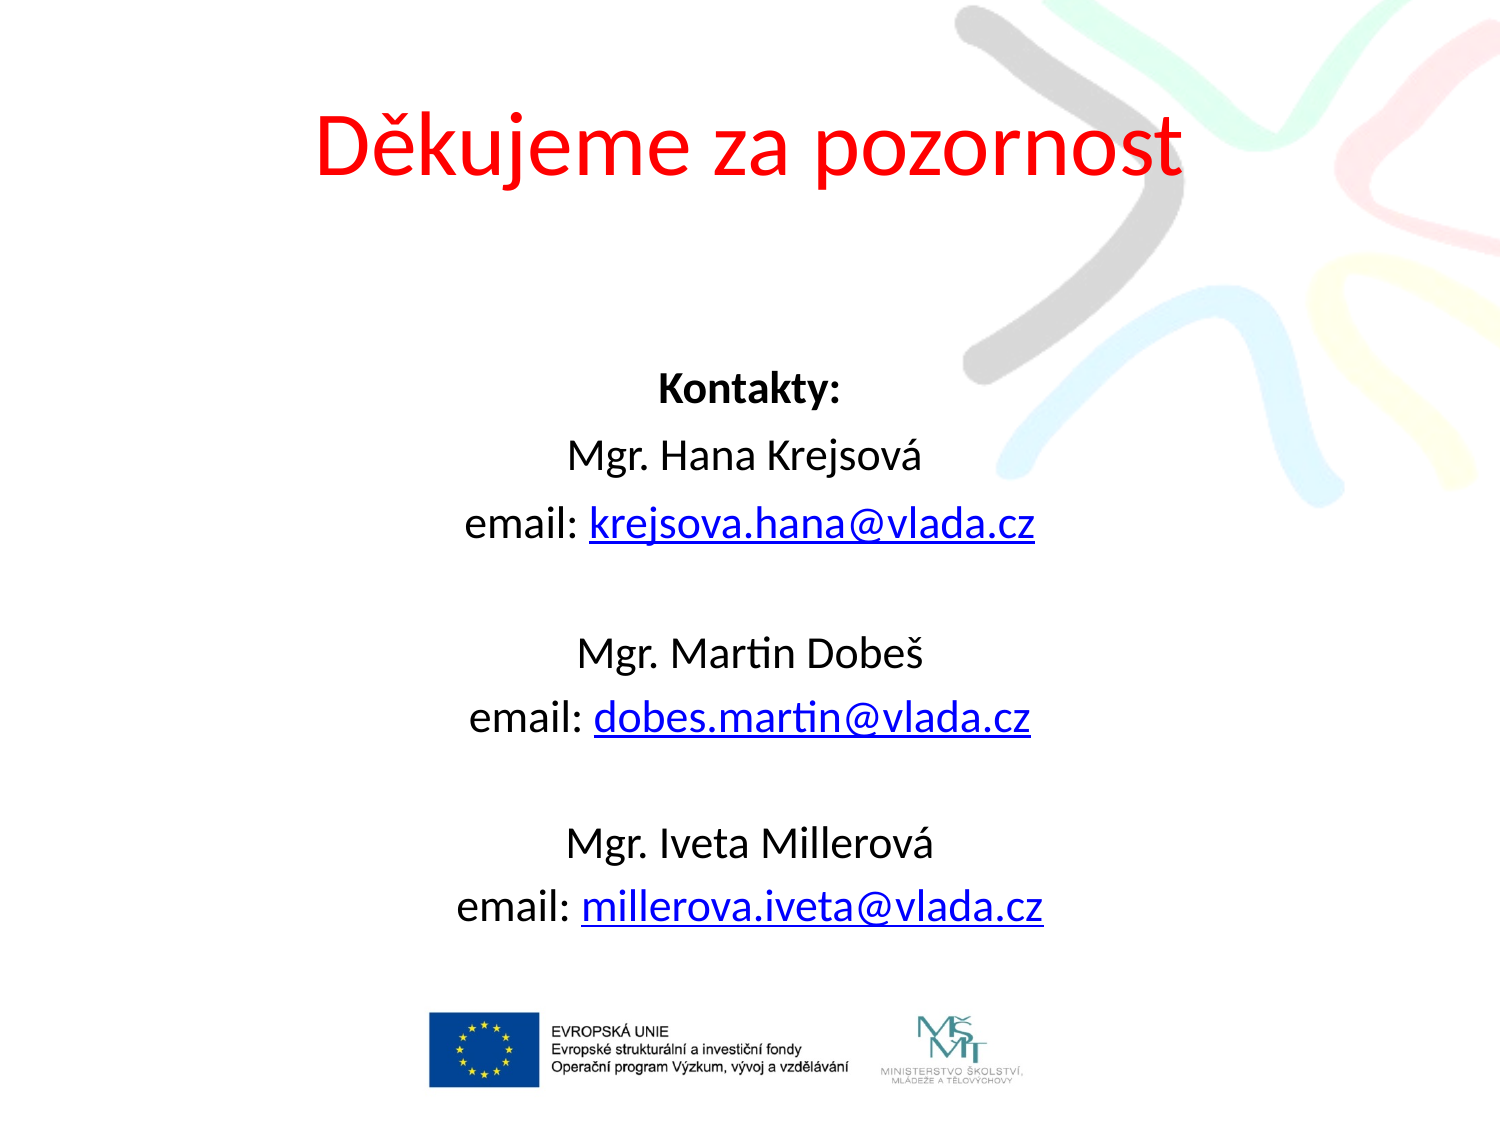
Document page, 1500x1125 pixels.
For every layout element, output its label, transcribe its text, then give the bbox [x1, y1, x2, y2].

list Kontakty: Mgr. Hana Krejsová email: krejsova.hana@vlada.cz Mgr. Martin Dobeš email: dobes.martin@vlada.cz Mgr. Iveta Millerová email: millerova.iveta@vlada.cz [75, 349, 1425, 1005]
title Děkujeme za pozornost [75, 45, 1425, 233]
picture [392, 1005, 1059, 1124]
